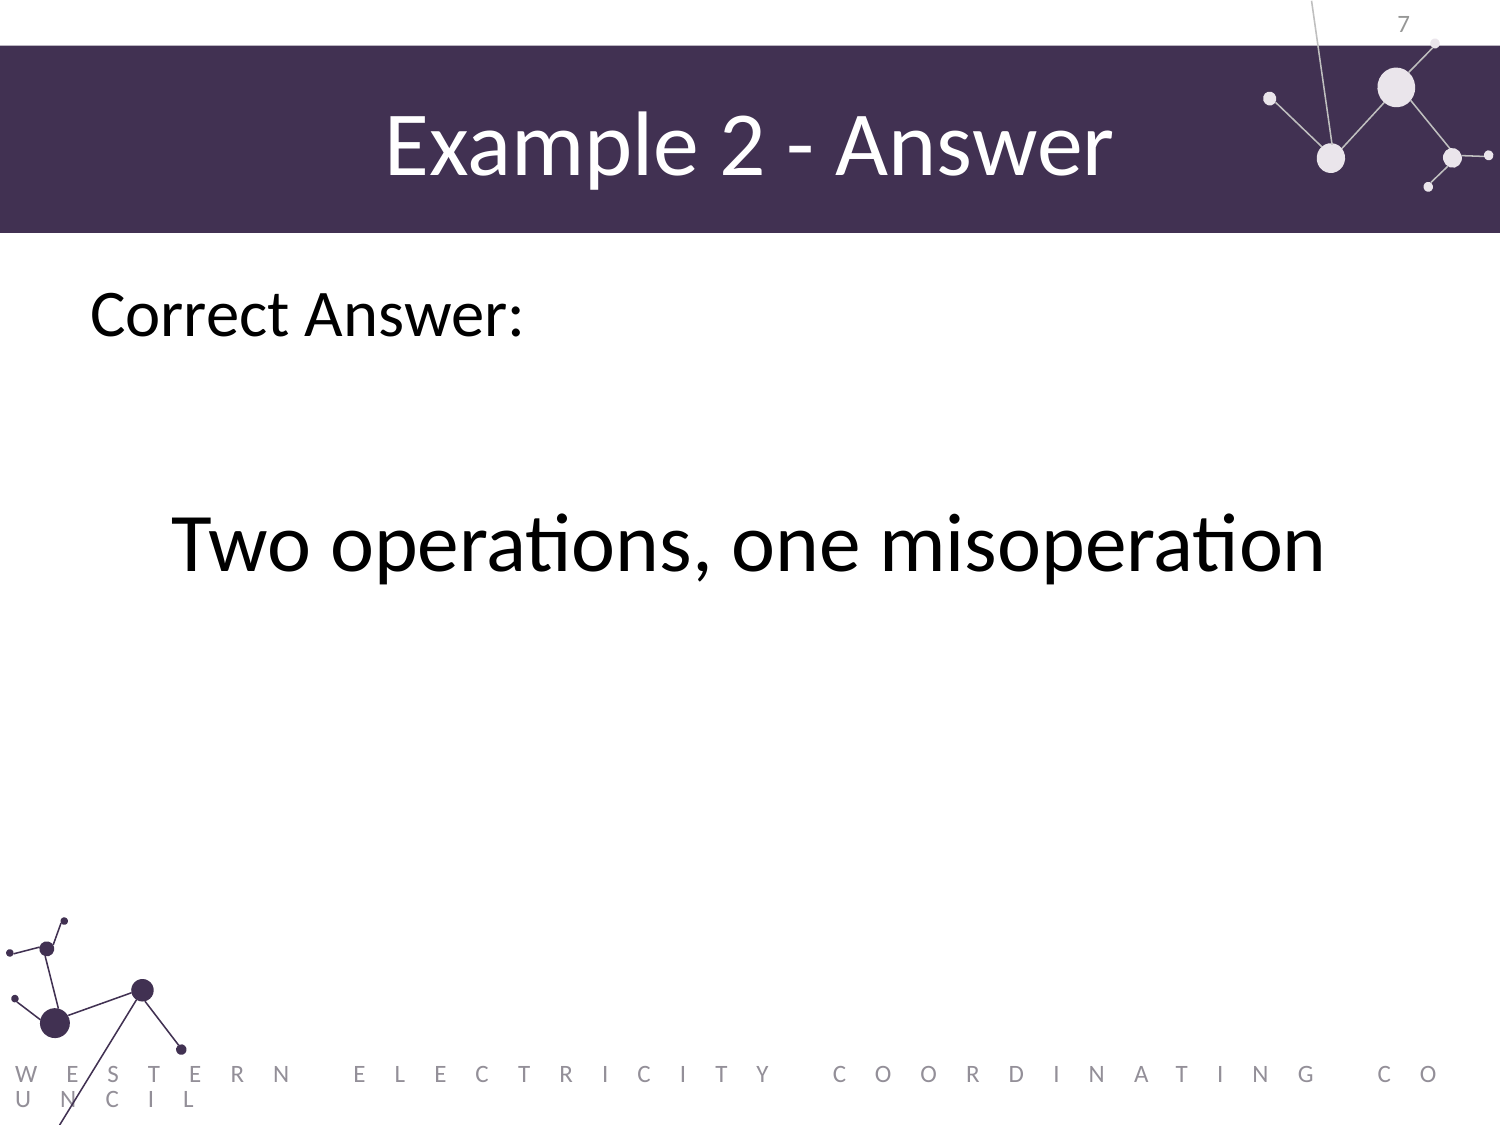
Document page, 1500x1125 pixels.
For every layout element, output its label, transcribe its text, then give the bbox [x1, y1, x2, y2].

slide_number 7 [1287, 0, 1425, 53]
list Correct Answer: [75, 262, 1425, 405]
text_box Two operations, one misoperation [74, 480, 1425, 623]
title Example 2 - Answer [0, 45, 1500, 233]
footer Western Electricity Coordinating Council [0, 1042, 1500, 1103]
